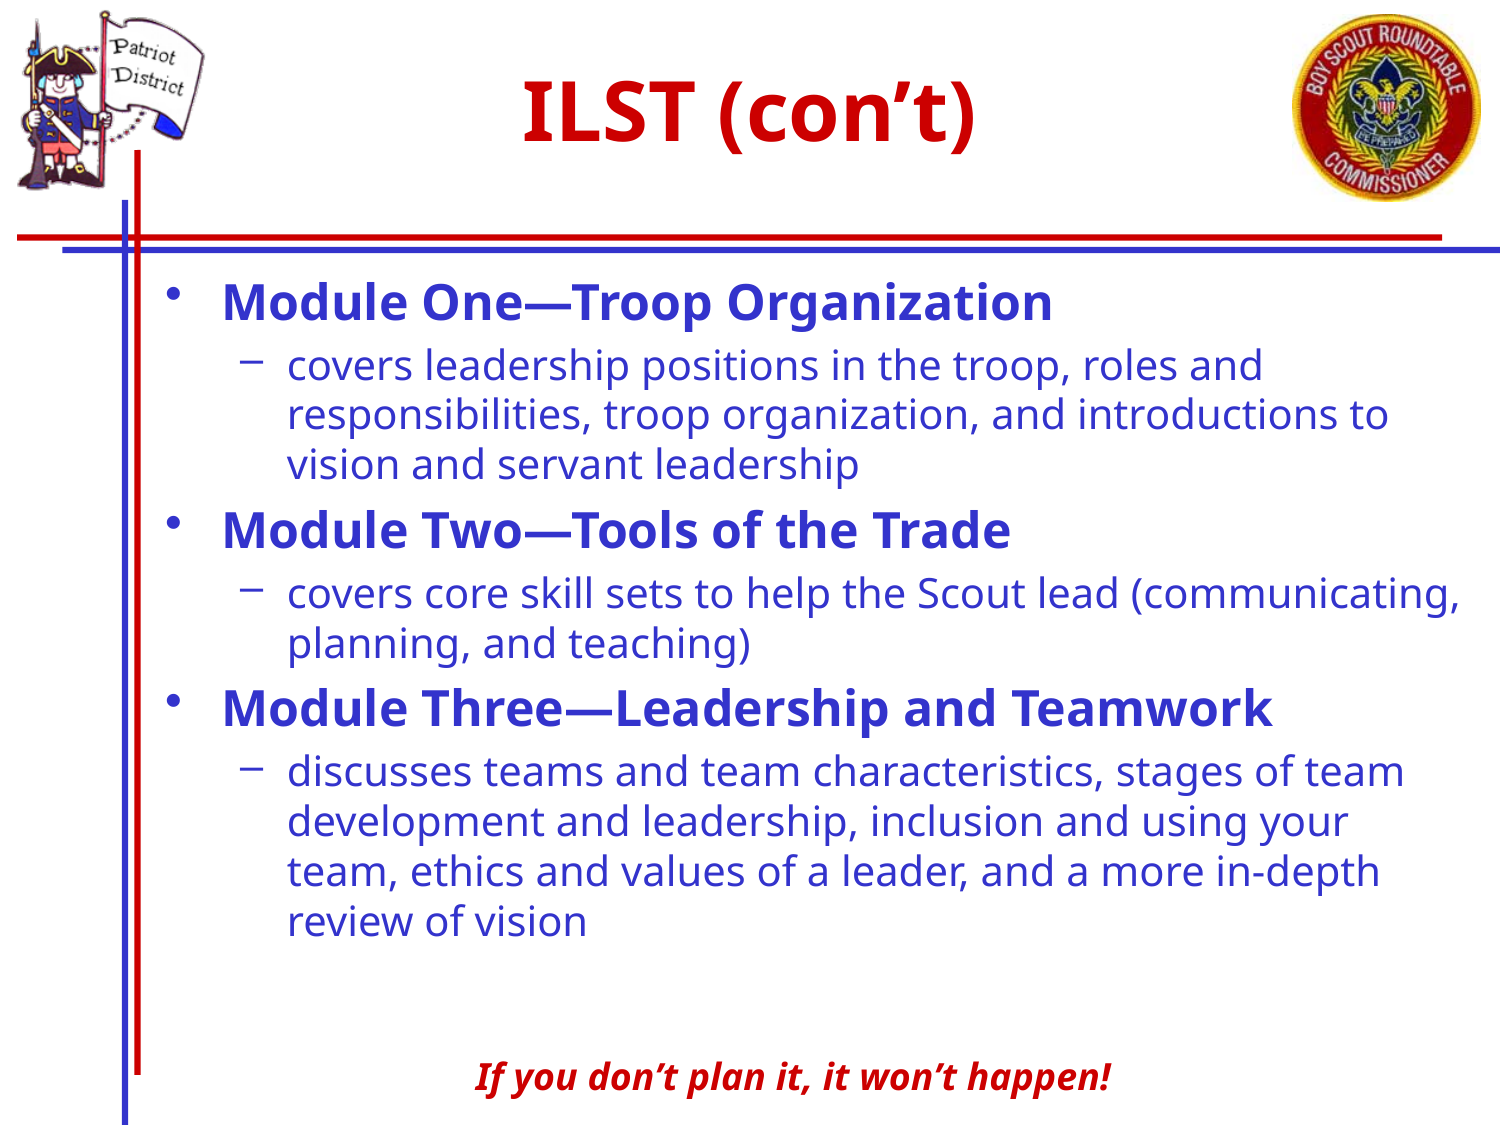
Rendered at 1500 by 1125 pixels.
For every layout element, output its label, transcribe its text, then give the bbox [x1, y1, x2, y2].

title ILST (con’t) [249, 14, 1251, 203]
picture [3, 3, 217, 199]
list Module One—Troop Organization covers leadership positions in the troop, roles and responsibilities, troop organization, and introductions to vision and servant leadership Module Two—Tools of the Trade covers core skill sets to help the Scout lead (communicating, planning, and teaching) Module Three—Leadership and Teamwork discusses teams and team characteristics, stages of team development and leadership, inclusion and using your team, ethics and values of a leader, and a more in-depth review of vision [149, 262, 1488, 1001]
picture [1292, 14, 1481, 202]
